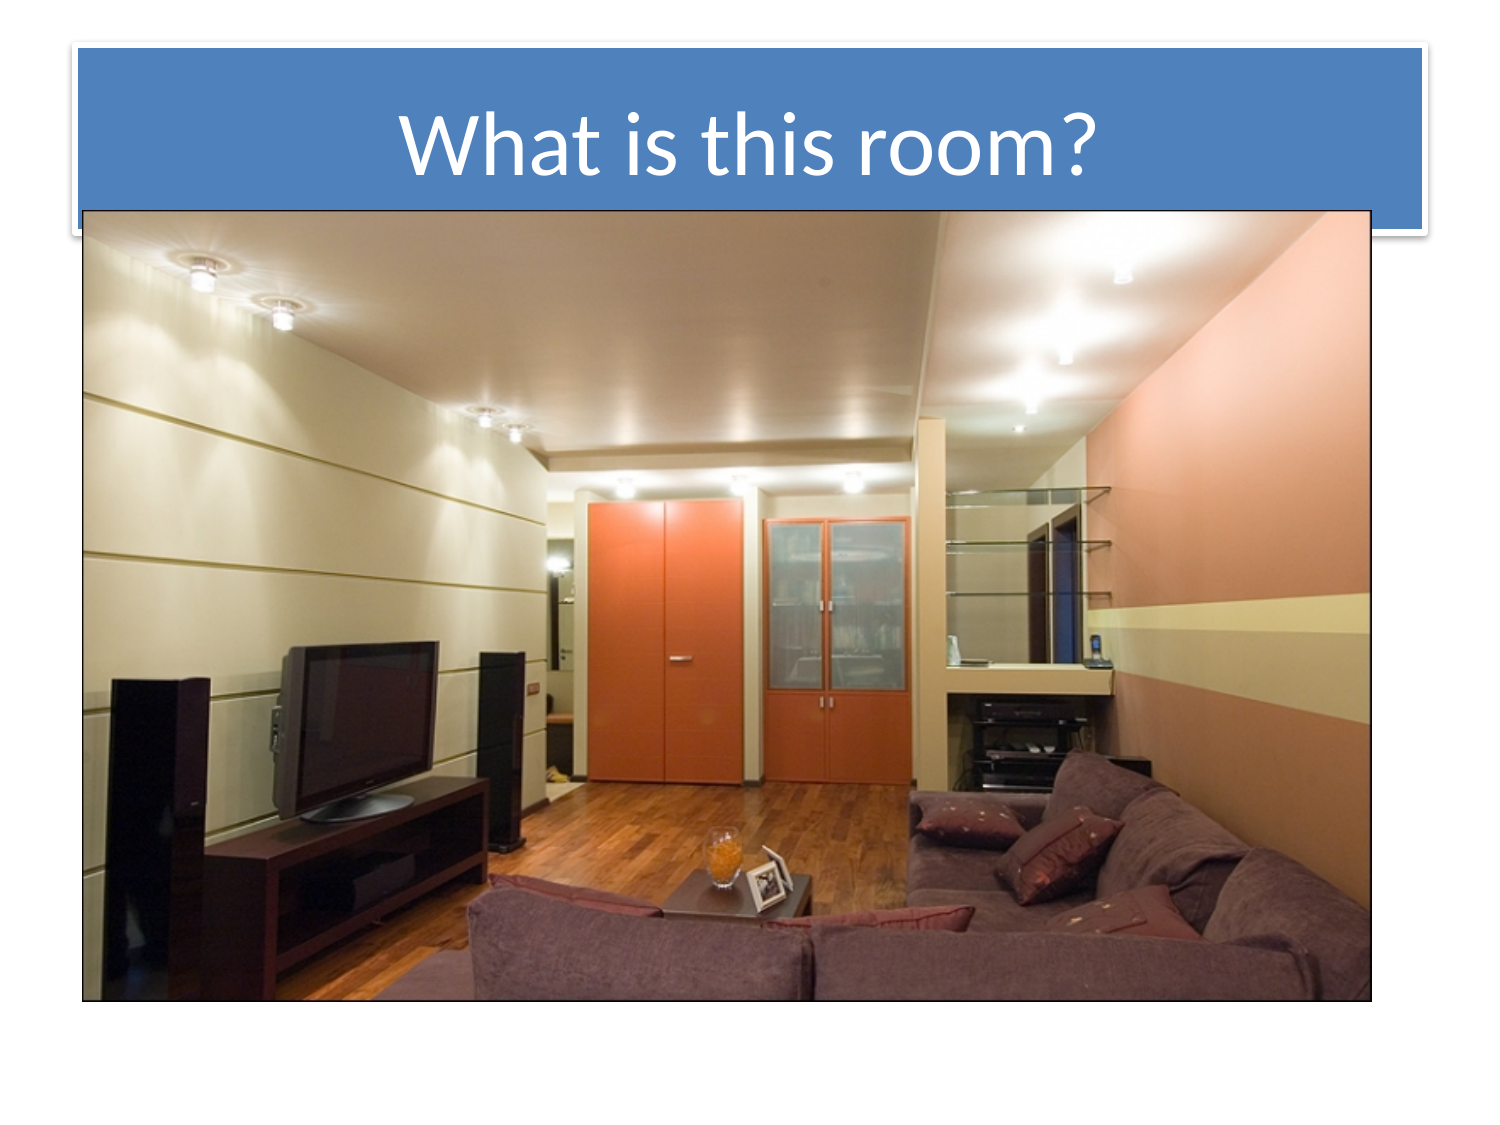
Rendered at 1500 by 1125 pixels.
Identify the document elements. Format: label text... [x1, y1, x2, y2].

picture [81, 210, 1372, 1002]
title What is this room? [72, 42, 1428, 236]
